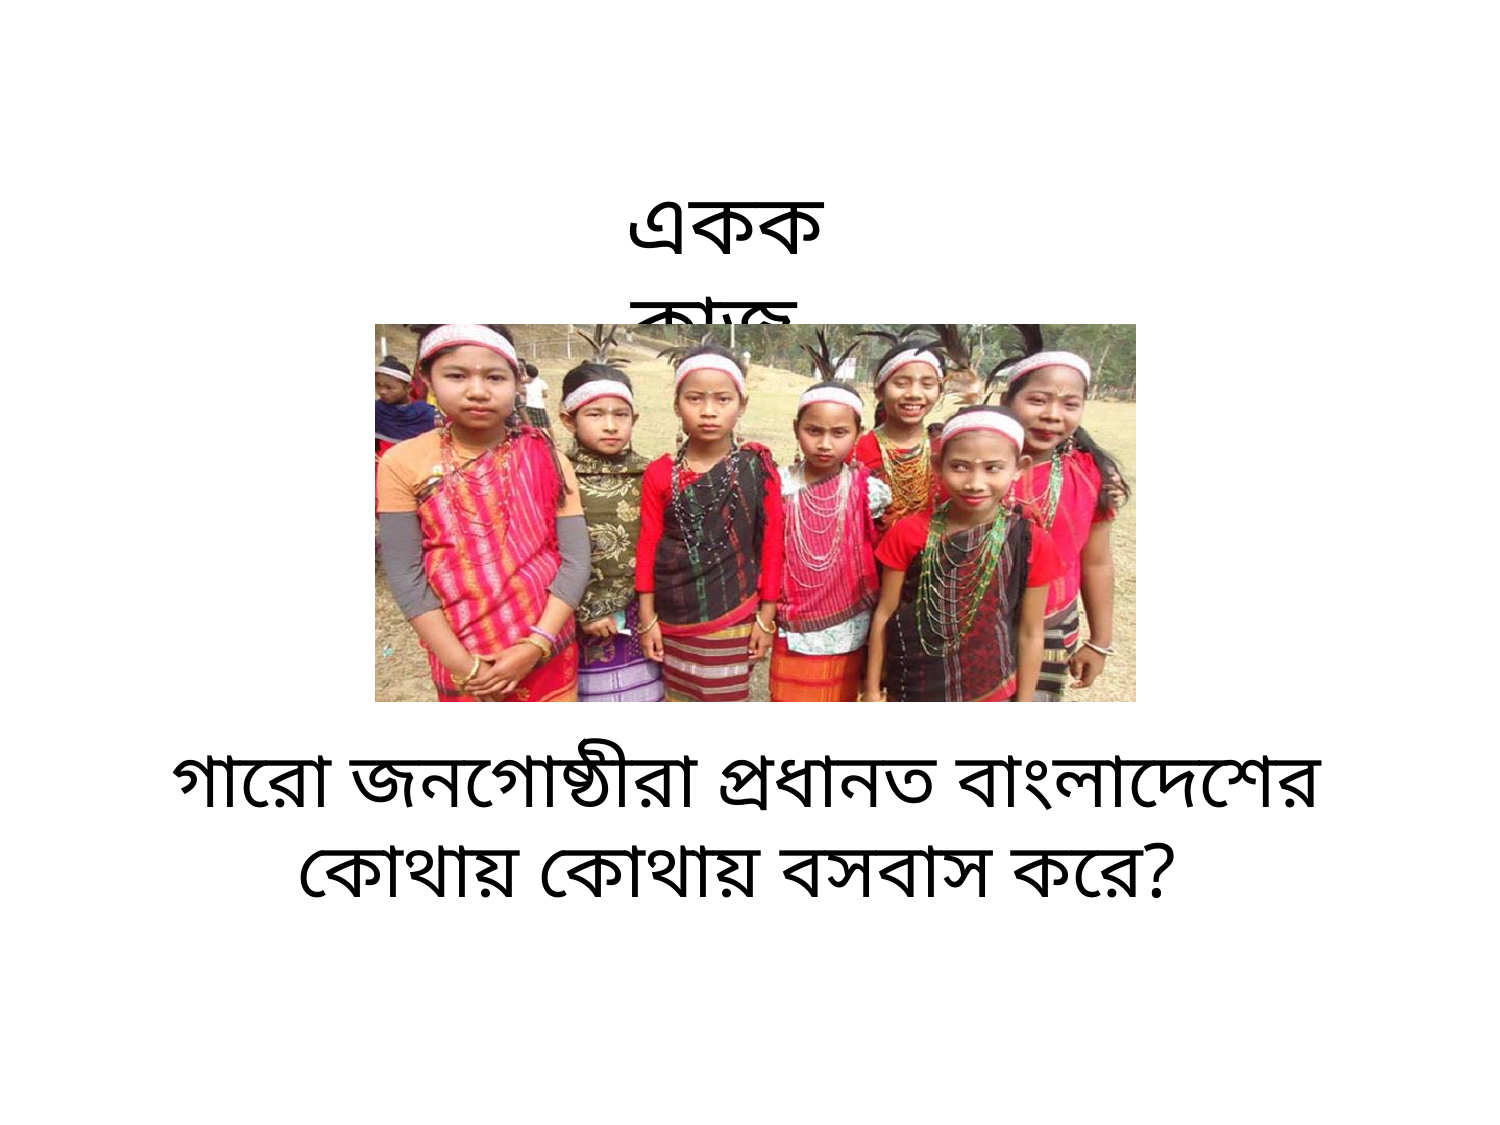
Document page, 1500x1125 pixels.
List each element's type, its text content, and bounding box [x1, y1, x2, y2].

text_box একক কাজ [518, 163, 932, 323]
text_box গারো জনগোষ্ঠীরা প্রধানত বাংলাদেশের কোথায় কোথায় বসবাস করে? [124, 724, 1388, 920]
picture [374, 324, 1136, 702]
